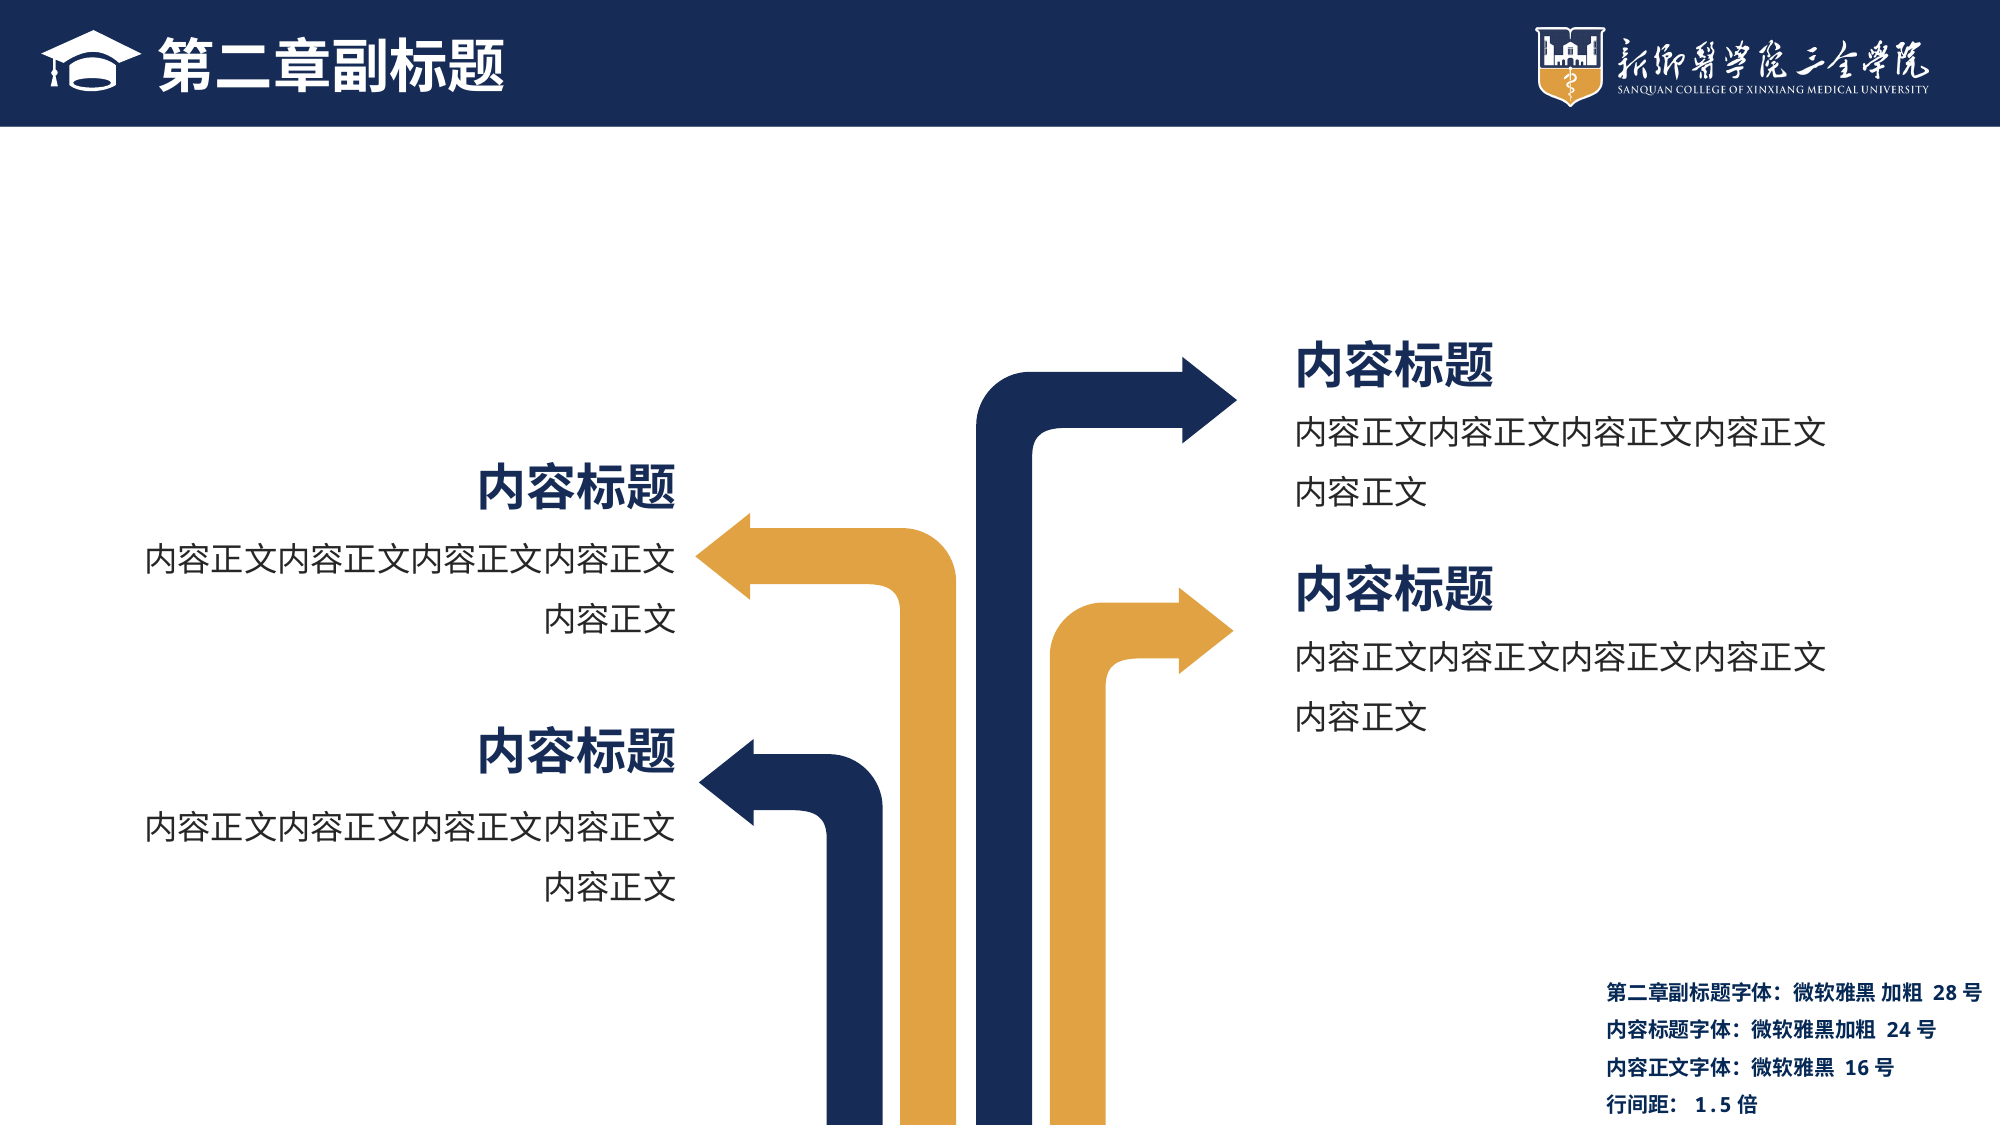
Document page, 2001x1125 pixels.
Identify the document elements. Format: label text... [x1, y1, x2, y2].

text_box 内容标题 [1279, 325, 1607, 383]
text_box 内容正文内容正文内容正文内容正文 内容正文 [1279, 383, 1949, 519]
text_box 内容正文内容正文内容正文内容正文 内容正文 [1279, 608, 1949, 744]
text_box [69, 57, 116, 92]
text_box 内容标题 [1279, 549, 1607, 608]
text_box 内容正文内容正文内容正文内容正文 内容正文 [23, 510, 692, 646]
text_box [0, 0, 2000, 128]
text_box 内容标题 [363, 448, 692, 510]
text_box [976, 356, 1238, 1125]
text_box 内容正文内容正文内容正文内容正文 内容正文 [23, 778, 692, 914]
text_box [698, 739, 883, 1125]
text_box 第二章副标题字体：微软雅黑 加粗 28号 内容标题字体：微软雅黑加粗 24号 内容正文字体：微软雅黑 16号 行间距：1.5倍 [1591, 959, 2000, 1125]
text_box [41, 30, 142, 87]
picture [1534, 27, 1929, 107]
text_box [695, 513, 957, 1125]
text_box 第二章副标题 [141, 22, 775, 108]
text_box [1049, 587, 1234, 1125]
text_box 内容标题 [363, 712, 692, 778]
